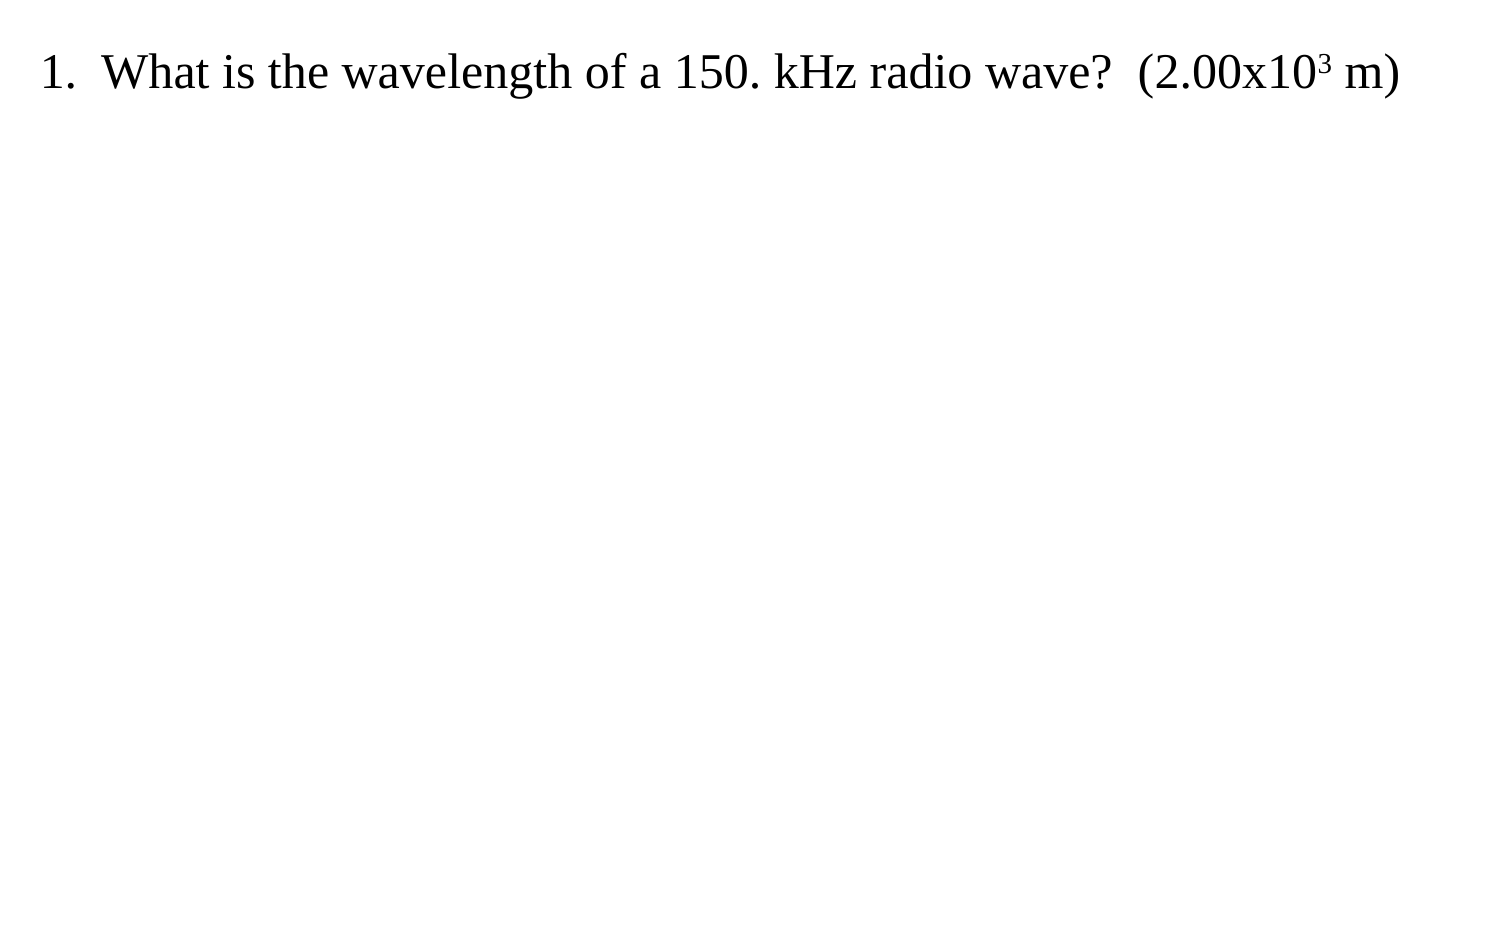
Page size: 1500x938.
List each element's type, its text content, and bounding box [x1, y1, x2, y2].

text_box 1. What is the wavelength of a 150. kHz radio wave? (2.00x103 m) [24, 31, 1475, 166]
